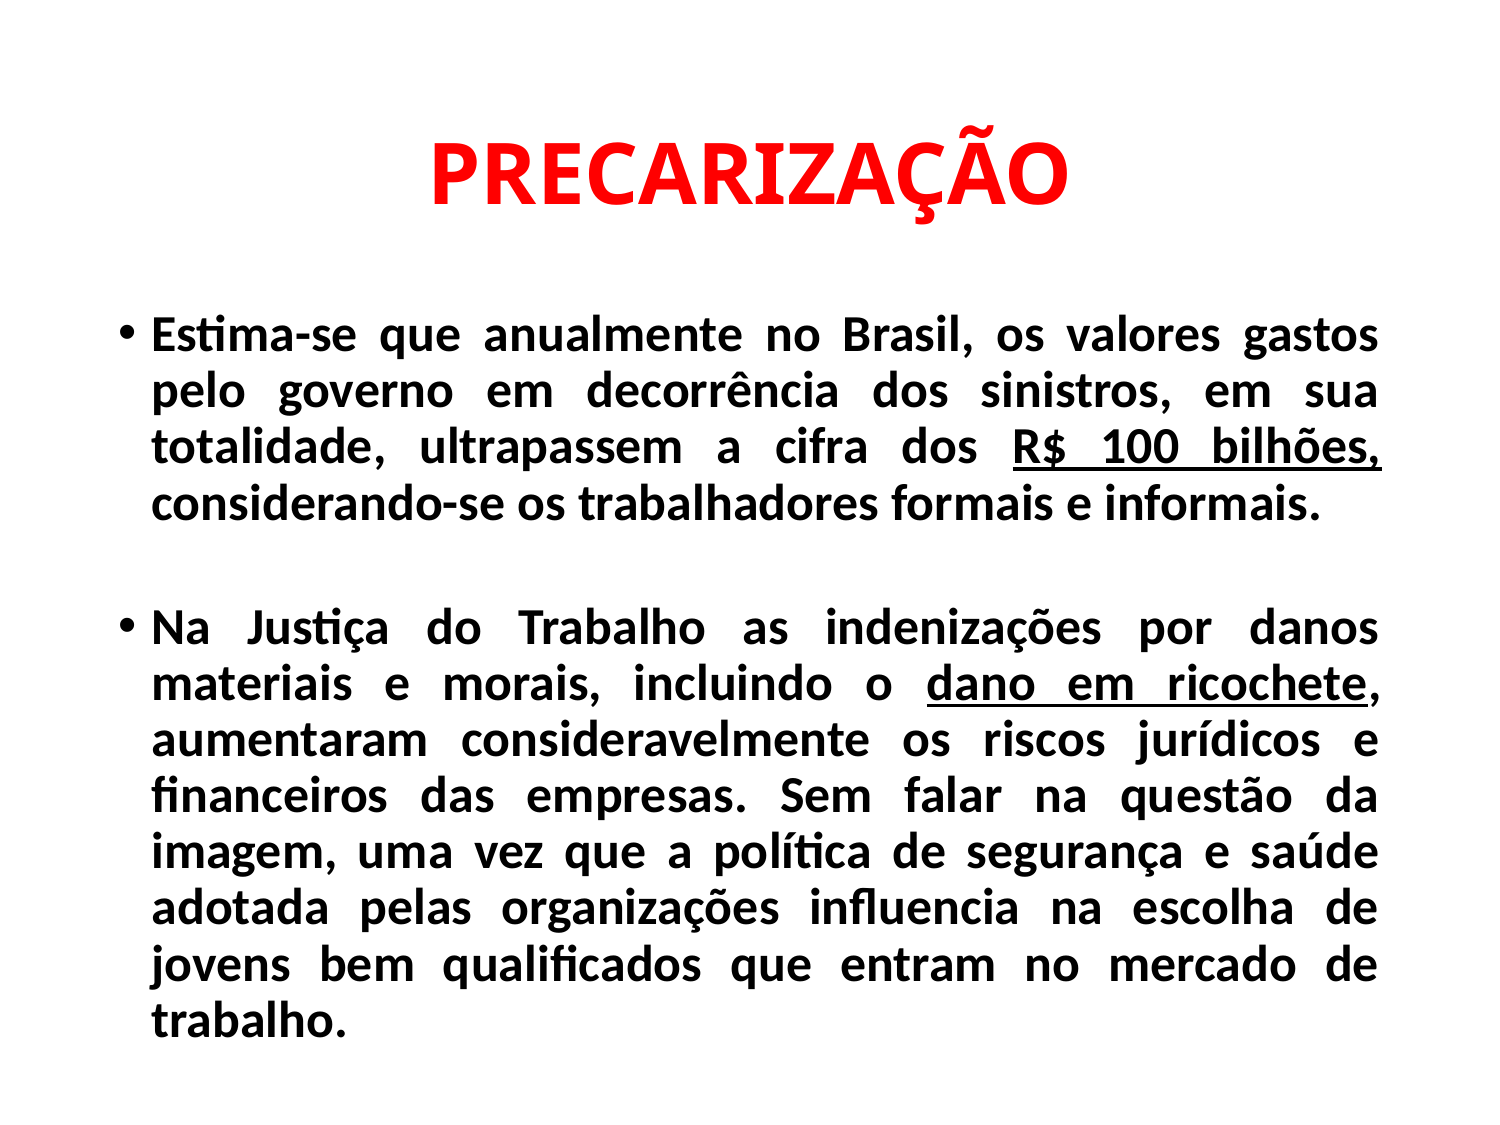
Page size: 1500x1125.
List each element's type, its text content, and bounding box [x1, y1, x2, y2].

title PRECARIZAÇÃO [62, 31, 1438, 232]
list Estima-se que anualmente no Brasil, os valores gastos pelo governo em decorrência dos sinistros, em sua totalidade, ultrapassem a cifra dos R$ 100 bilhões, considerando-se os trabalhadores formais e informais. Na Justiça do Trabalho as indenizações por danos materiais e morais, incluindo o dano em ricochete, aumentaram consideravelmente os riscos jurídicos e financeiros das empresas. Sem falar na questão da imagem, uma vez que a política de segurança e saúde adotada pelas organizações influencia na escolha de jovens bem qualificados que entram no mercado de trabalho. [103, 299, 1397, 1059]
